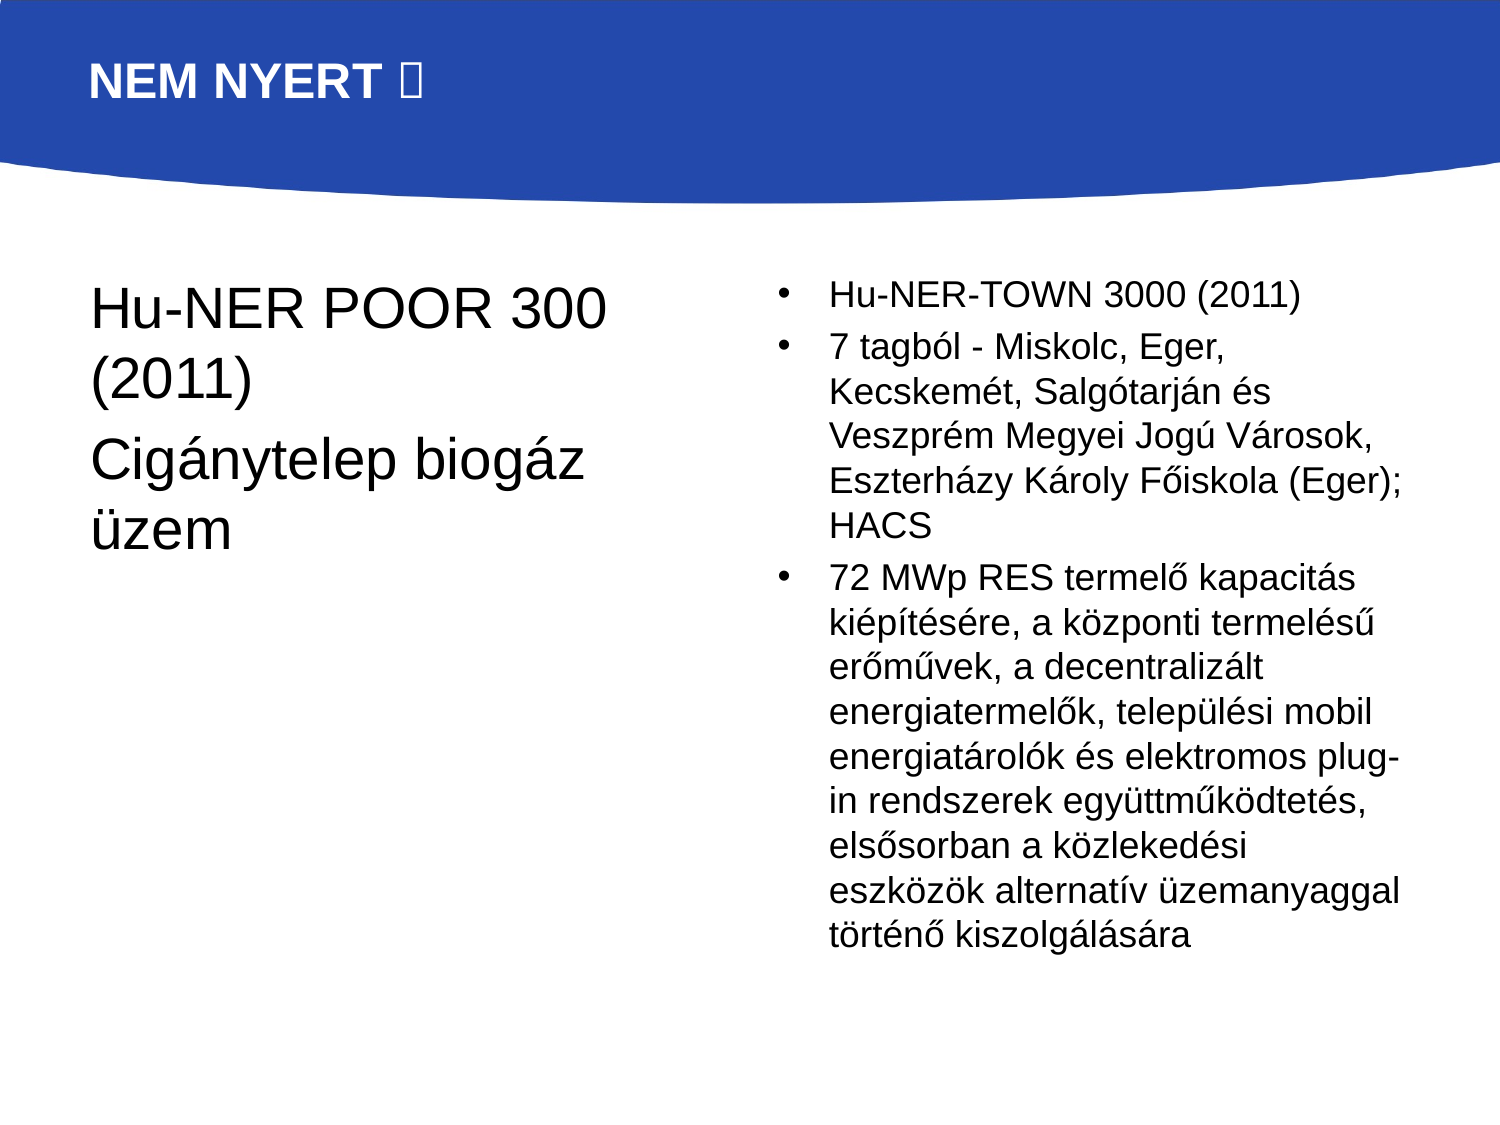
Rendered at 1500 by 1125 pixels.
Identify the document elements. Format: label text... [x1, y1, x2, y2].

list Hu-NER POOR 300 (2011) Cigánytelep biogáz üzem [75, 262, 738, 1005]
picture [0, 0, 1500, 1125]
list Hu-NER-TOWN 3000 (2011) 7 tagból - Miskolc, Eger, Kecskemét, Salgótarján és Veszprém Megyei Jogú Városok, Eszterházy Károly Főiskola (Eger); HACS 72 MWp RES termelő kapacitás kiépítésére, a központi termelésű erőművek, a decentralizált energiatermelők, települési mobil energiatárolók és elektromos plug-in rendszerek együttműködtetés, elsősorban a közlekedési eszközök alternatív üzemanyaggal történő kiszolgálására [762, 262, 1425, 1005]
title Nem nyert  [73, 7, 798, 149]
